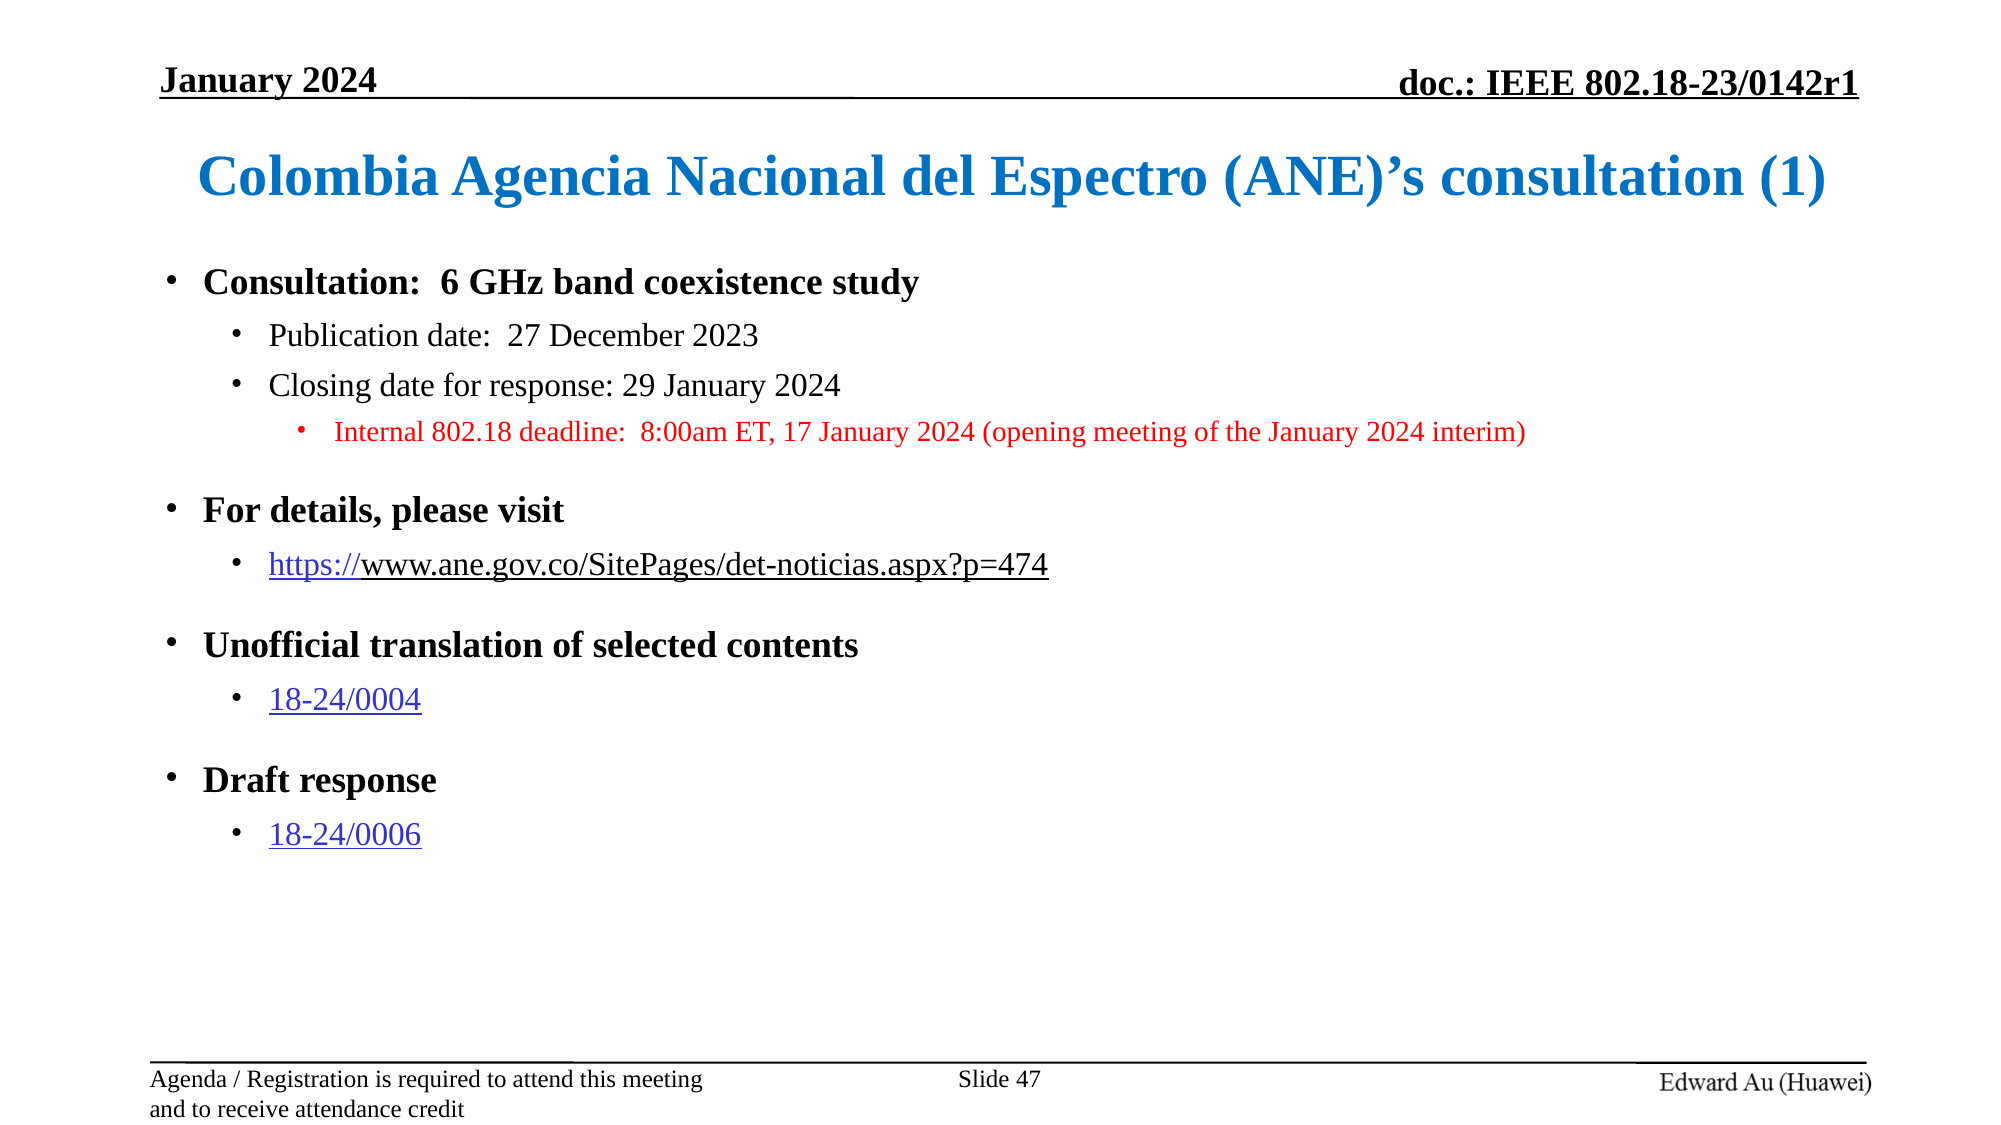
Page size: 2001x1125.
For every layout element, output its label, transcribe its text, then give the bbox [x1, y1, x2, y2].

picture [1174, 1058, 1887, 1113]
slide_number Slide 47 [933, 1061, 1067, 1123]
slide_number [149, 54, 651, 101]
title Colombia Agencia Nacional del Espectro (ANE)’s consultation (1) [162, 99, 1864, 246]
list Consultation: 6 GHz band coexistence study Publication date: 27 December 2023 Closing date for response: 29 January 2024 Internal 802.18 deadline: 8:00am ET, 17 January 2024 (opening meeting of the January 2024 interim) For details, please visit https://www.ane.gov.co/SitePages/det-noticias.aspx?p=474 Unofficial translation of selected contents 18-24/0004 Draft response 18-24/0006 [149, 249, 1869, 925]
